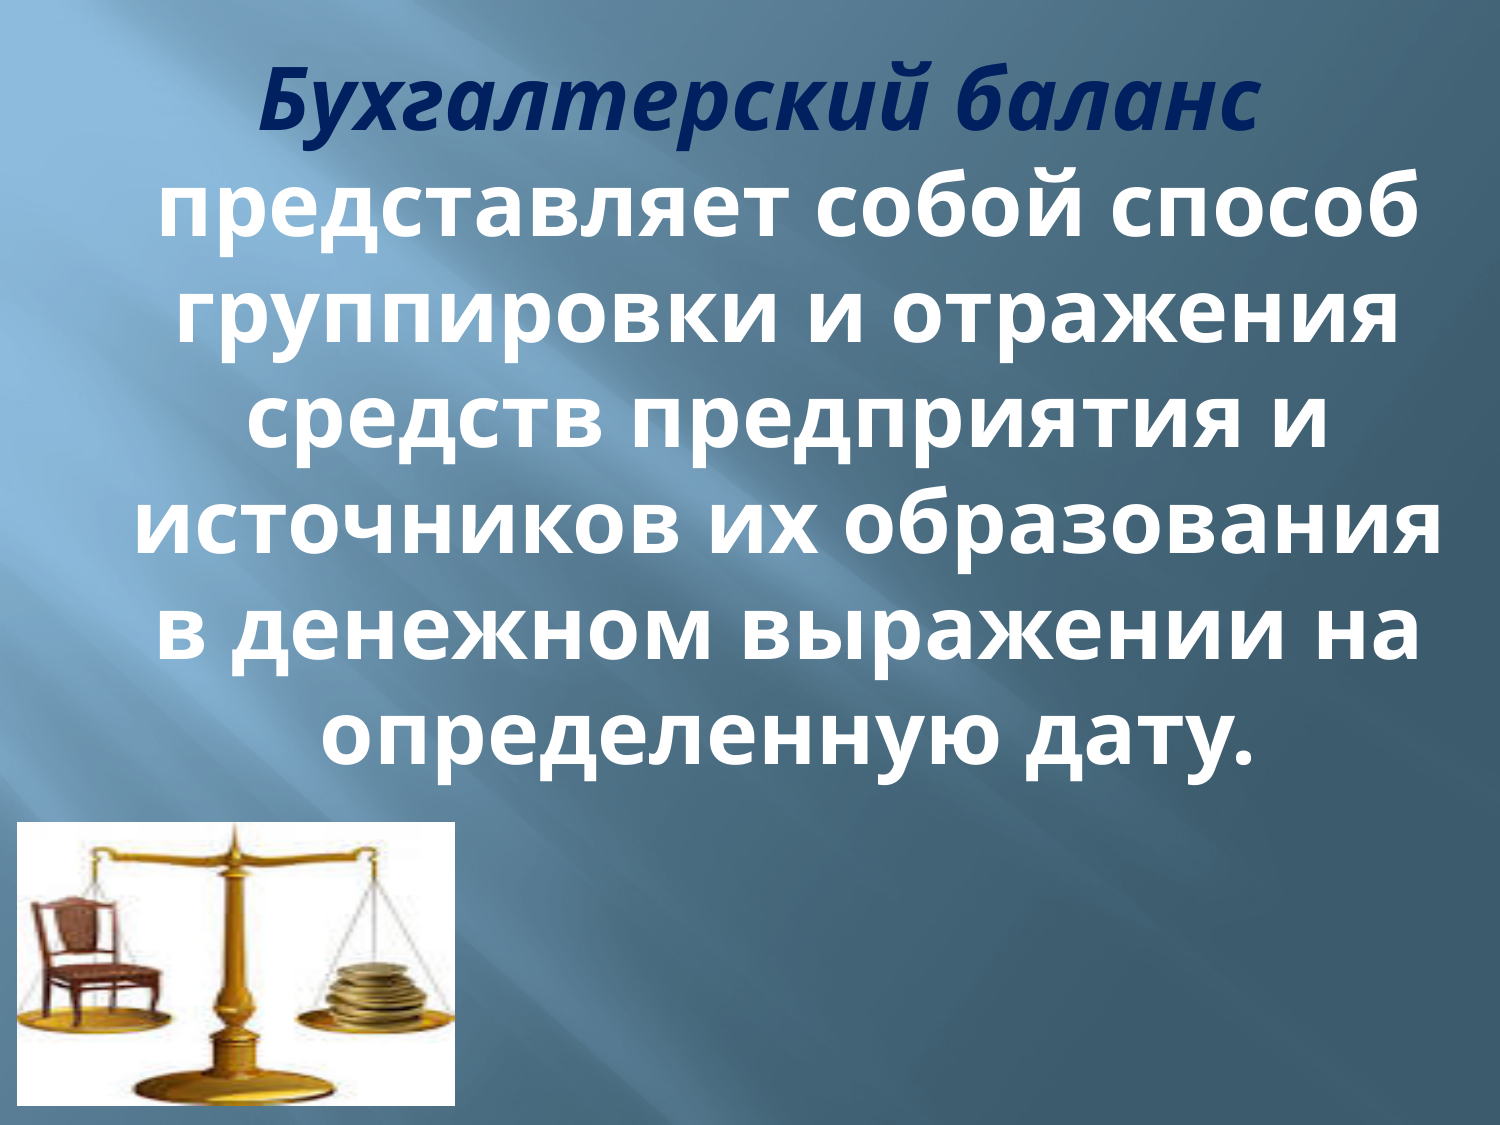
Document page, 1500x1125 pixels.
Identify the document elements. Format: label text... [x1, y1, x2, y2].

picture [17, 822, 455, 1107]
list Бухгалтерский баланс представляет собой способ группировки и отражения средств предприятия и источников их образования в денежном выражении на определенную дату. [35, 35, 1465, 894]
